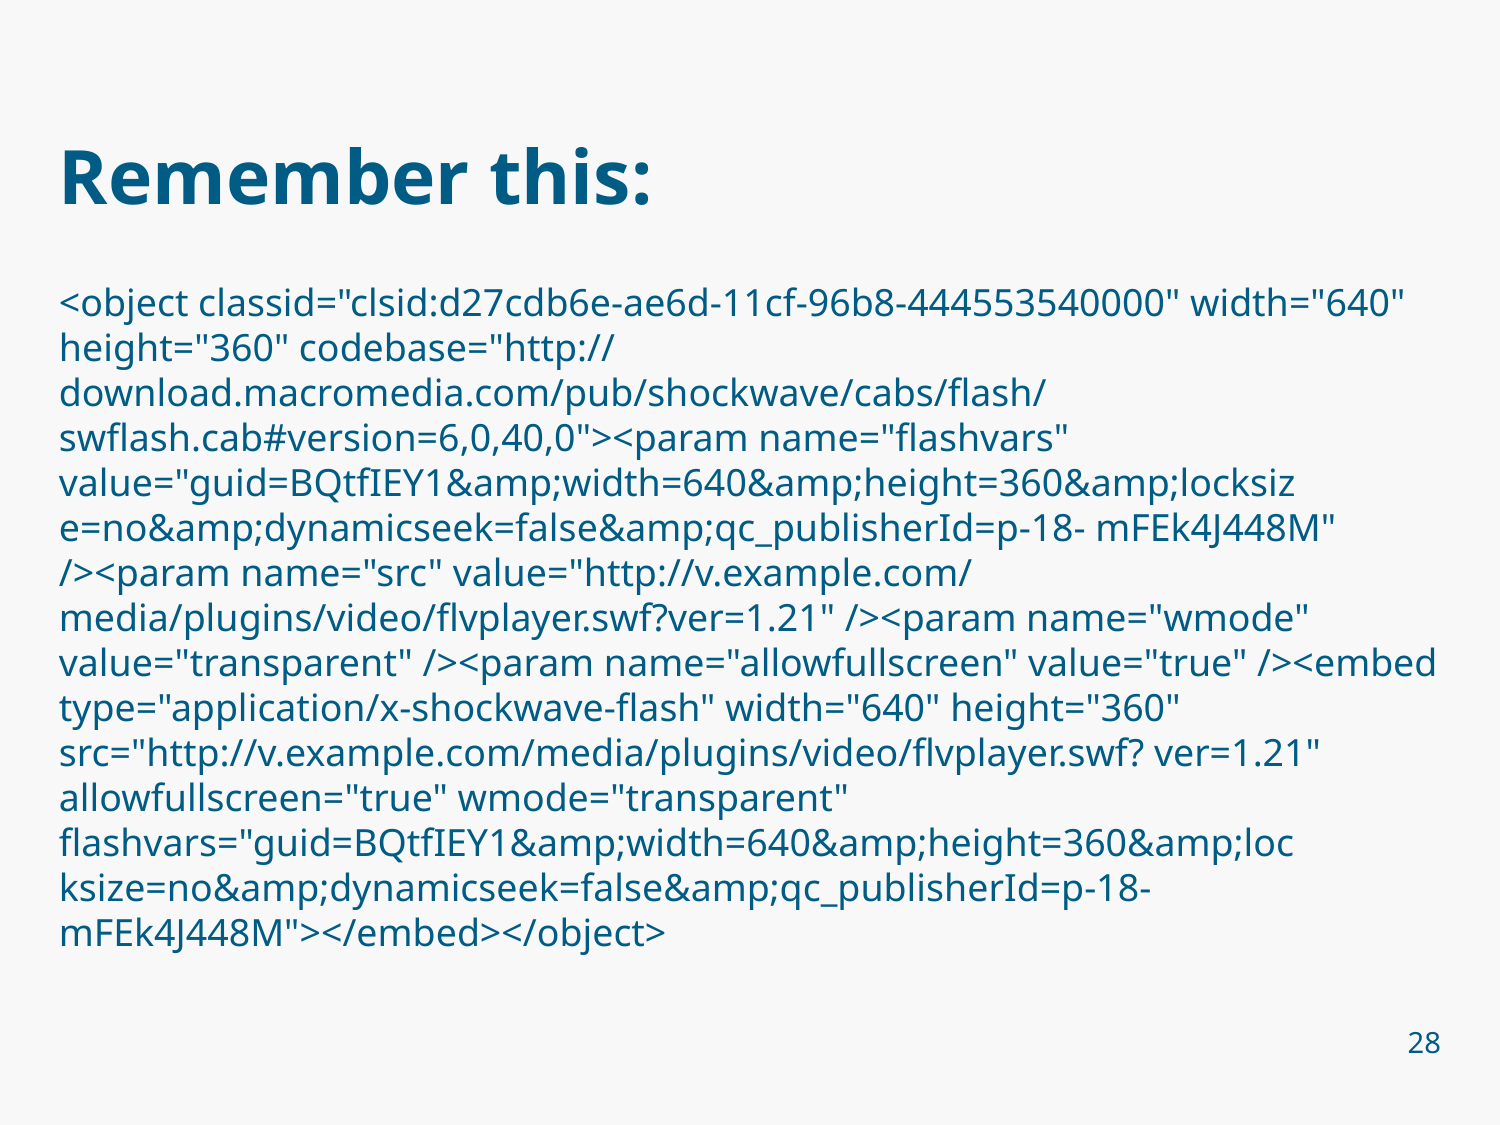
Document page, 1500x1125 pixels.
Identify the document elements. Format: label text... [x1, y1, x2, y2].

list <object classid="clsid:d27cdb6e-ae6d-11cf-96b8-444553540000" width="640" height="360" codebase="http:// download.macromedia.com/pub/shockwave/cabs/flash/ swflash.cab#version=6,0,40,0"><param name="flashvars" value="guid=BQtfIEY1&amp;width=640&amp;height=360&amp;locksiz e=no&amp;dynamicseek=false&amp;qc_publisherId=p-18- mFEk4J448M" /><param name="src" value="http://v.example.com/ media/plugins/video/flvplayer.swf?ver=1.21" /><param name="wmode" value="transparent" /><param name="allowfullscreen" value="true" /><embed type="application/x-shockwave-flash" width="640" height="360" src="http://v.example.com/media/plugins/video/flvplayer.swf? ver=1.21" allowfullscreen="true" wmode="transparent" flashvars="guid=BQtfIEY1&amp;width=640&amp;height=360&amp;loc ksize=no&amp;dynamicseek=false&amp;qc_publisherId=p-18- mFEk4J448M"></embed></object> [58, 278, 1442, 1018]
slide_number 28 [1128, 1034, 1442, 1065]
title Remember this: [58, 0, 1442, 220]
